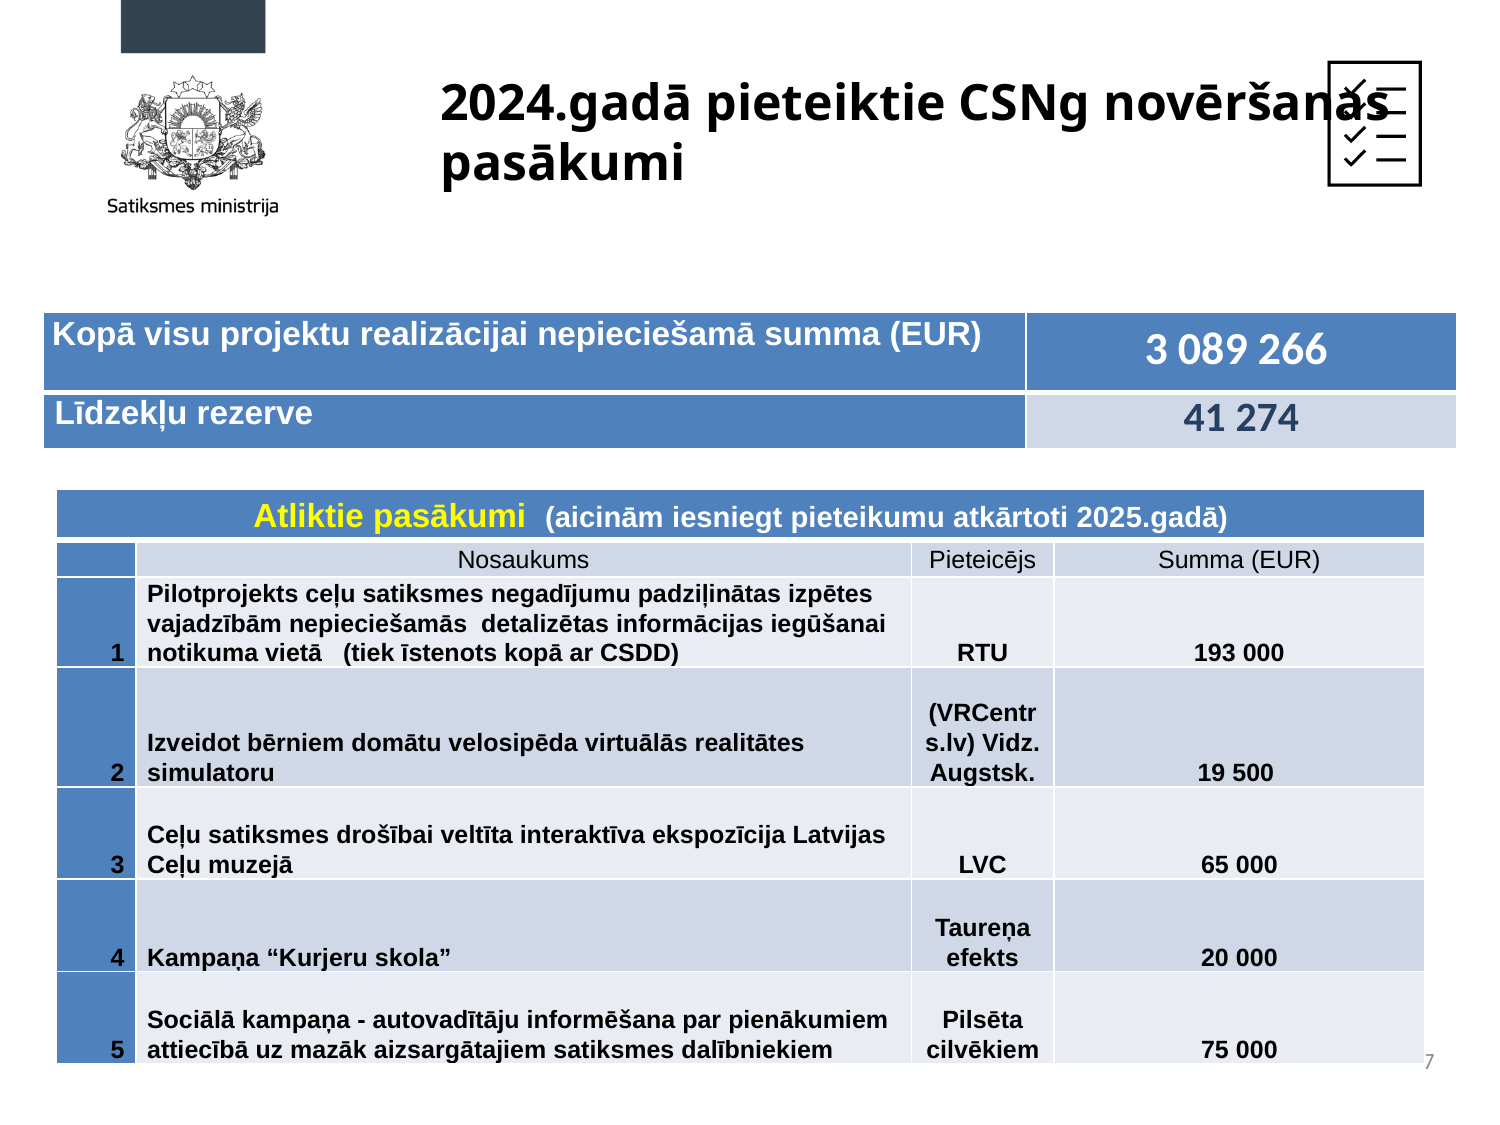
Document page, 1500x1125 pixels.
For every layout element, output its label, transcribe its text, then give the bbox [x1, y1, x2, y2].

table_cell Pilsēta cilvēkiem [912, 972, 1053, 1063]
table_cell Pieteicējs [912, 543, 1053, 576]
table_cell Ceļu satiksmes drošībai veltīta interaktīva ekspozīcija Latvijas Ceļu muzejā [137, 788, 911, 878]
table_cell RTU [912, 578, 1053, 666]
table_cell [57, 543, 135, 576]
table_cell 65 000 [1055, 788, 1424, 878]
table_cell Taureņa efekts [912, 880, 1053, 971]
table_cell 41 274 [1027, 395, 1456, 448]
table_cell (VRCentrs.lv) Vidz. Augstsk. [912, 668, 1053, 786]
table_cell LVC [912, 788, 1053, 878]
table_cell 20 000 [1055, 880, 1424, 971]
picture [1299, 48, 1451, 200]
table_cell 193 000 [1055, 578, 1424, 666]
table_cell 4 [57, 880, 135, 971]
slide_number 7 [1400, 1037, 1450, 1088]
table_cell 1 [57, 578, 135, 666]
table_cell Kampaņa “Kurjeru skola” [137, 880, 911, 971]
table_cell Līdzekļu rezerve [44, 395, 1025, 448]
table_cell Pilotprojekts ceļu satiksmes negadījumu padziļinātas izpētes vajadzībām nepieciešamās detalizētas informācijas iegūšanai notikuma vietā (tiek īstenots kopā ar CSDD) [137, 578, 911, 666]
table_cell Sociālā kampaņa - autovadītāju informēšana par pienākumiem attiecībā uz mazāk aizsargātajiem satiksmes dalībniekiem [137, 972, 911, 1063]
table_header Atliktie pasākumi (aicinām iesniegt pieteikumu atkārtoti 2025.gadā) [57, 490, 1424, 537]
table_cell 75 000 [1055, 972, 1424, 1063]
table_header 3 089 266 [1027, 313, 1456, 390]
table_cell 2 [57, 668, 135, 786]
table_header Kopā visu projektu realizācijai nepieciešamā summa (EUR) [44, 313, 1025, 390]
table_cell 19 500 [1055, 668, 1424, 786]
table_cell Summa (EUR) [1055, 543, 1424, 576]
table_cell 5 [57, 972, 135, 1063]
table_cell Izveidot bērniem domātu velosipēda virtuālās realitātes simulatoru [137, 668, 911, 786]
text_box 2024.gadā pieteiktie CSNg novēršanas pasākumi [425, 62, 1425, 233]
table_cell Nosaukums [137, 543, 911, 576]
picture [48, 0, 338, 312]
table_cell 3 [57, 788, 135, 878]
